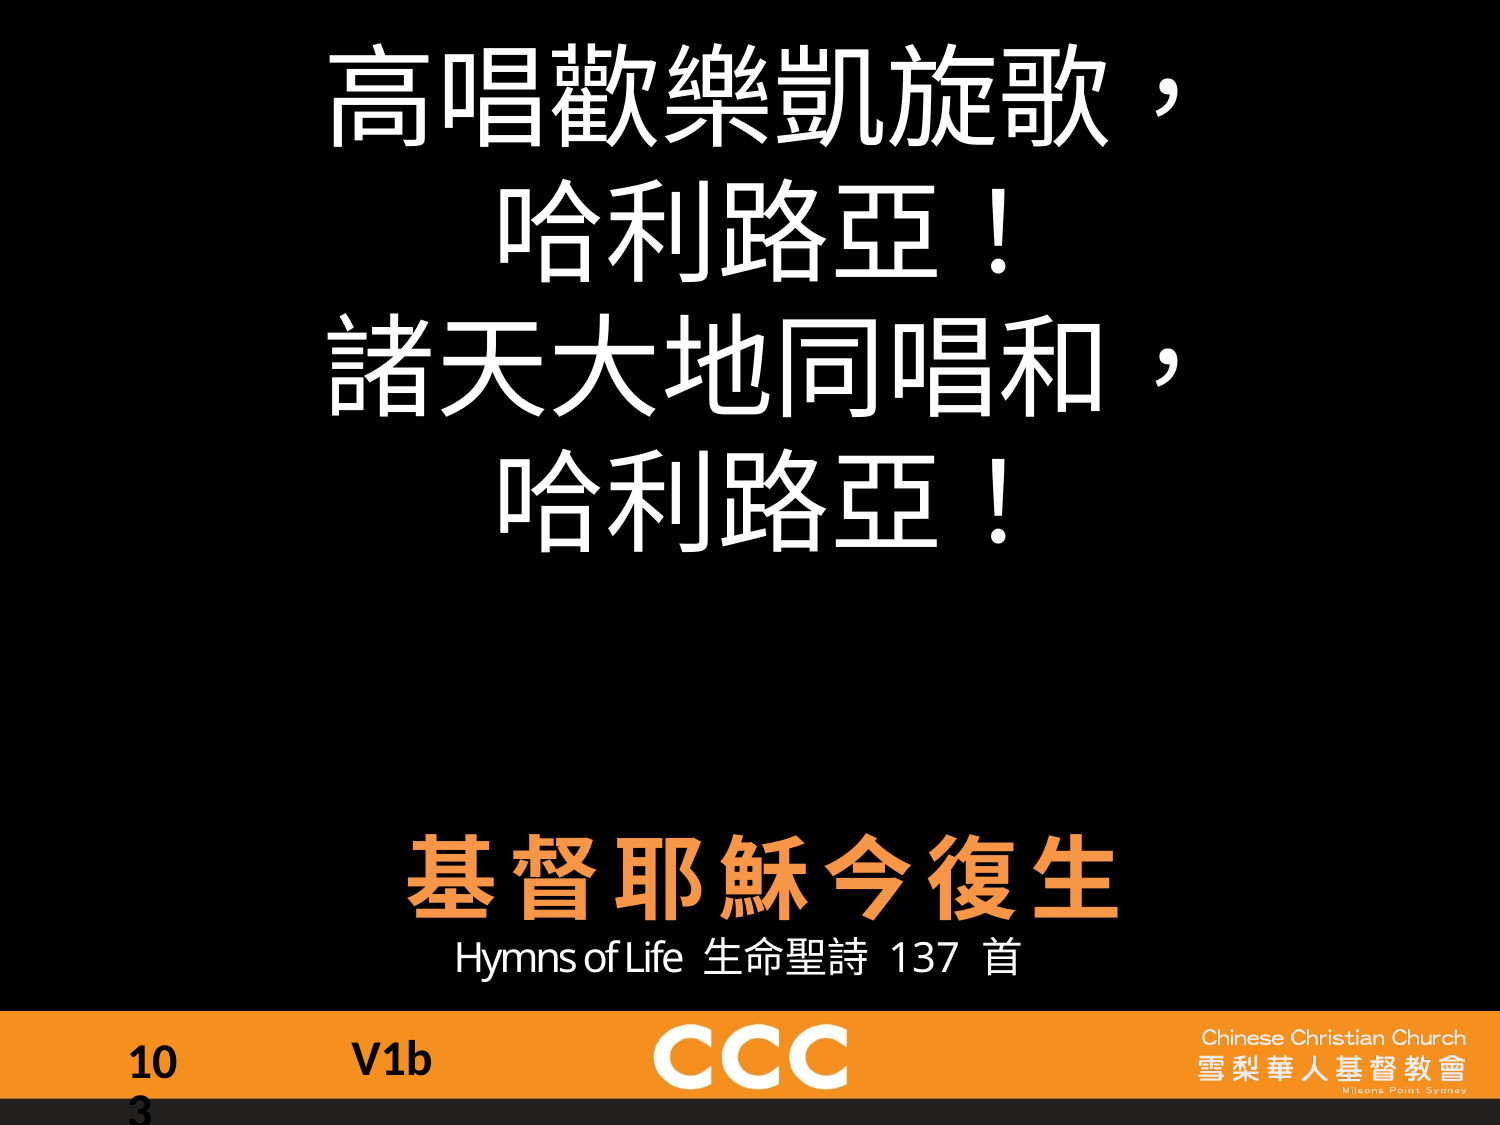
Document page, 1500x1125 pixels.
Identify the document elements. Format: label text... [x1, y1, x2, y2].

text_box V1b [336, 1018, 486, 1094]
slide_number 103 [112, 1020, 215, 1094]
text_box 基督耶穌今復生 [178, 813, 1351, 938]
text_box Hymns of Life 生命聖詩 137 首 [182, 938, 1294, 989]
picture [0, 1011, 1500, 1125]
text_box 高唱歡樂凱旋歌， 哈利路亞！ 諸天大地同唱和， 哈利路亞！ [17, 19, 1500, 574]
